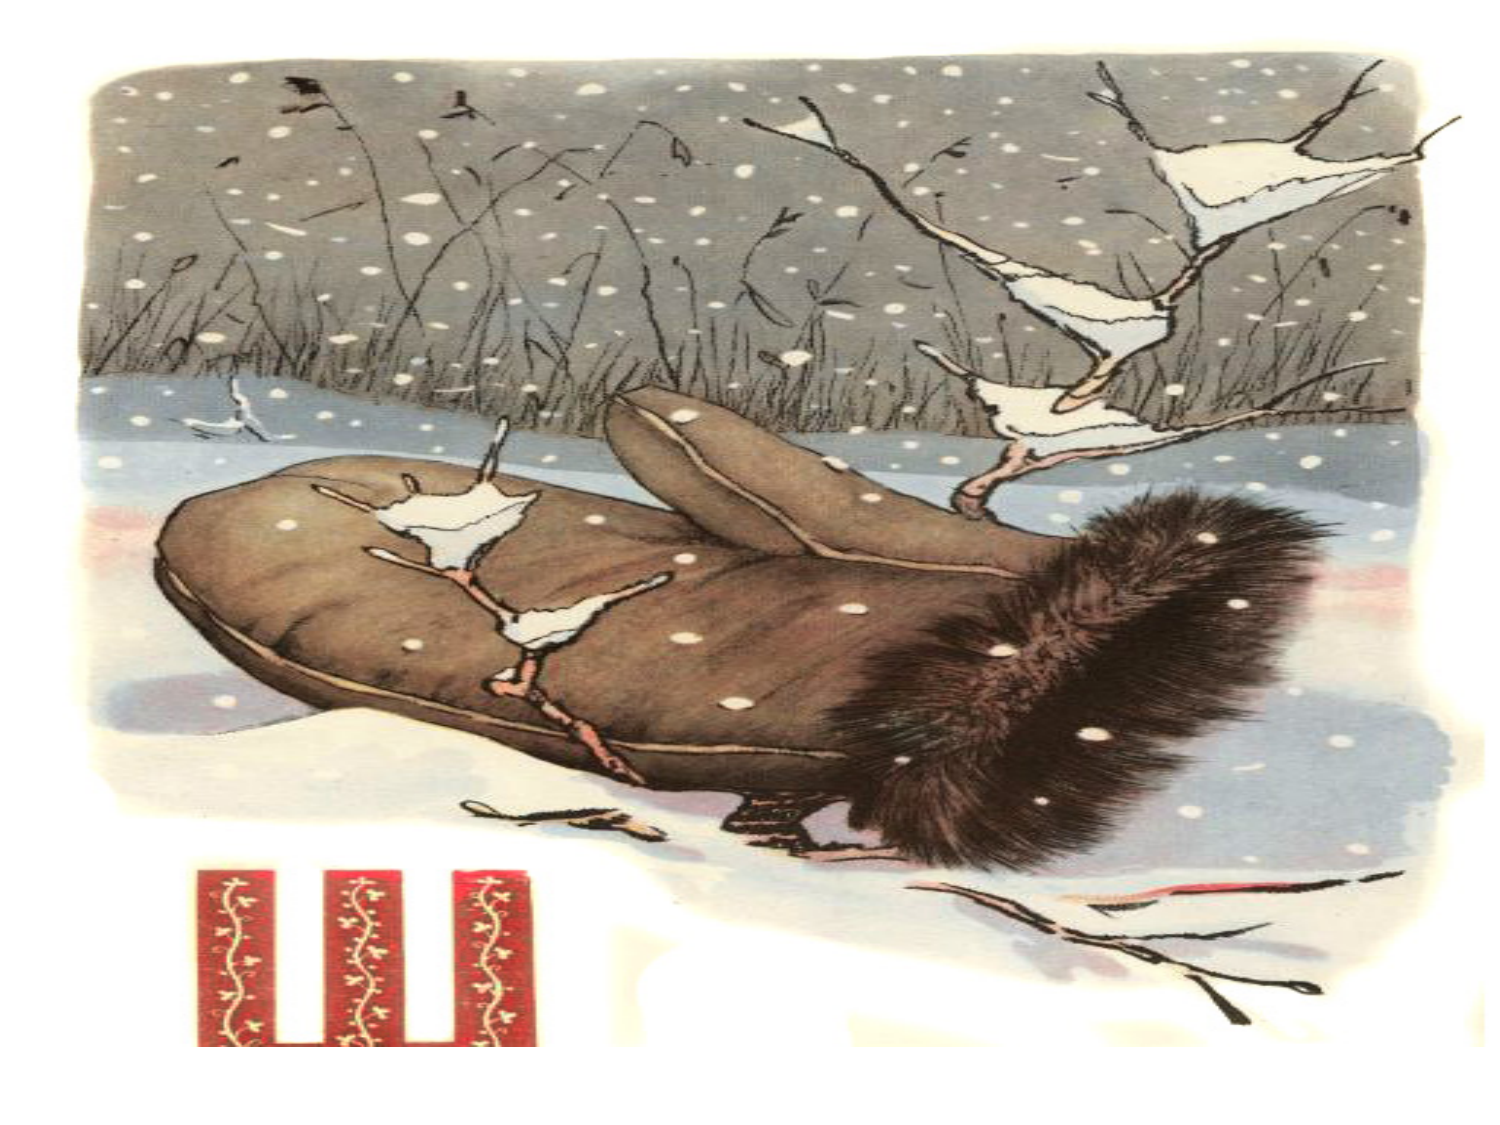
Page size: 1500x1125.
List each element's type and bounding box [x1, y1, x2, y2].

picture [41, 30, 1500, 1047]
